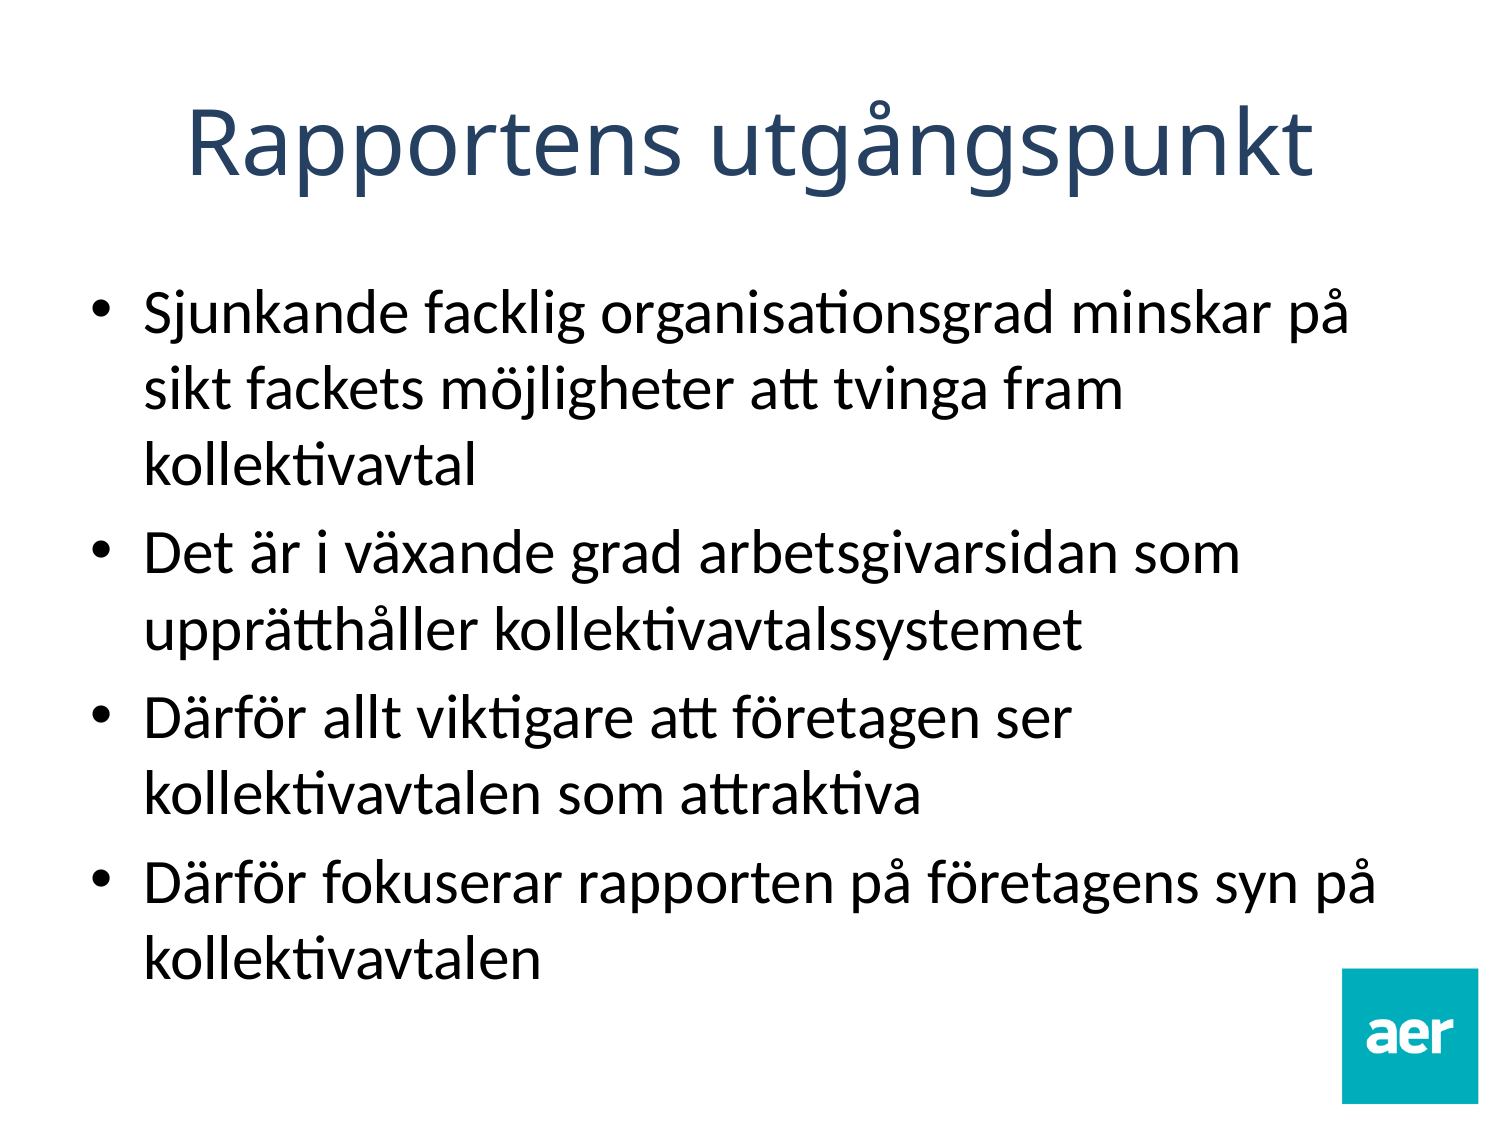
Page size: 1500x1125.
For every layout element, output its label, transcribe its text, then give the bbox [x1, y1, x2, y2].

list Sjunkande facklig organisationsgrad minskar på sikt fackets möjligheter att tvinga fram kollektivavtal Det är i växande grad arbetsgivarsidan som upprätthåller kollektivavtalssystemet Därför allt viktigare att företagen ser kollektivavtalen som attraktiva Därför fokuserar rapporten på företagens syn på kollektivavtalen [75, 262, 1425, 1005]
title Rapportens utgångspunkt [75, 45, 1425, 233]
picture [1319, 951, 1500, 1125]
